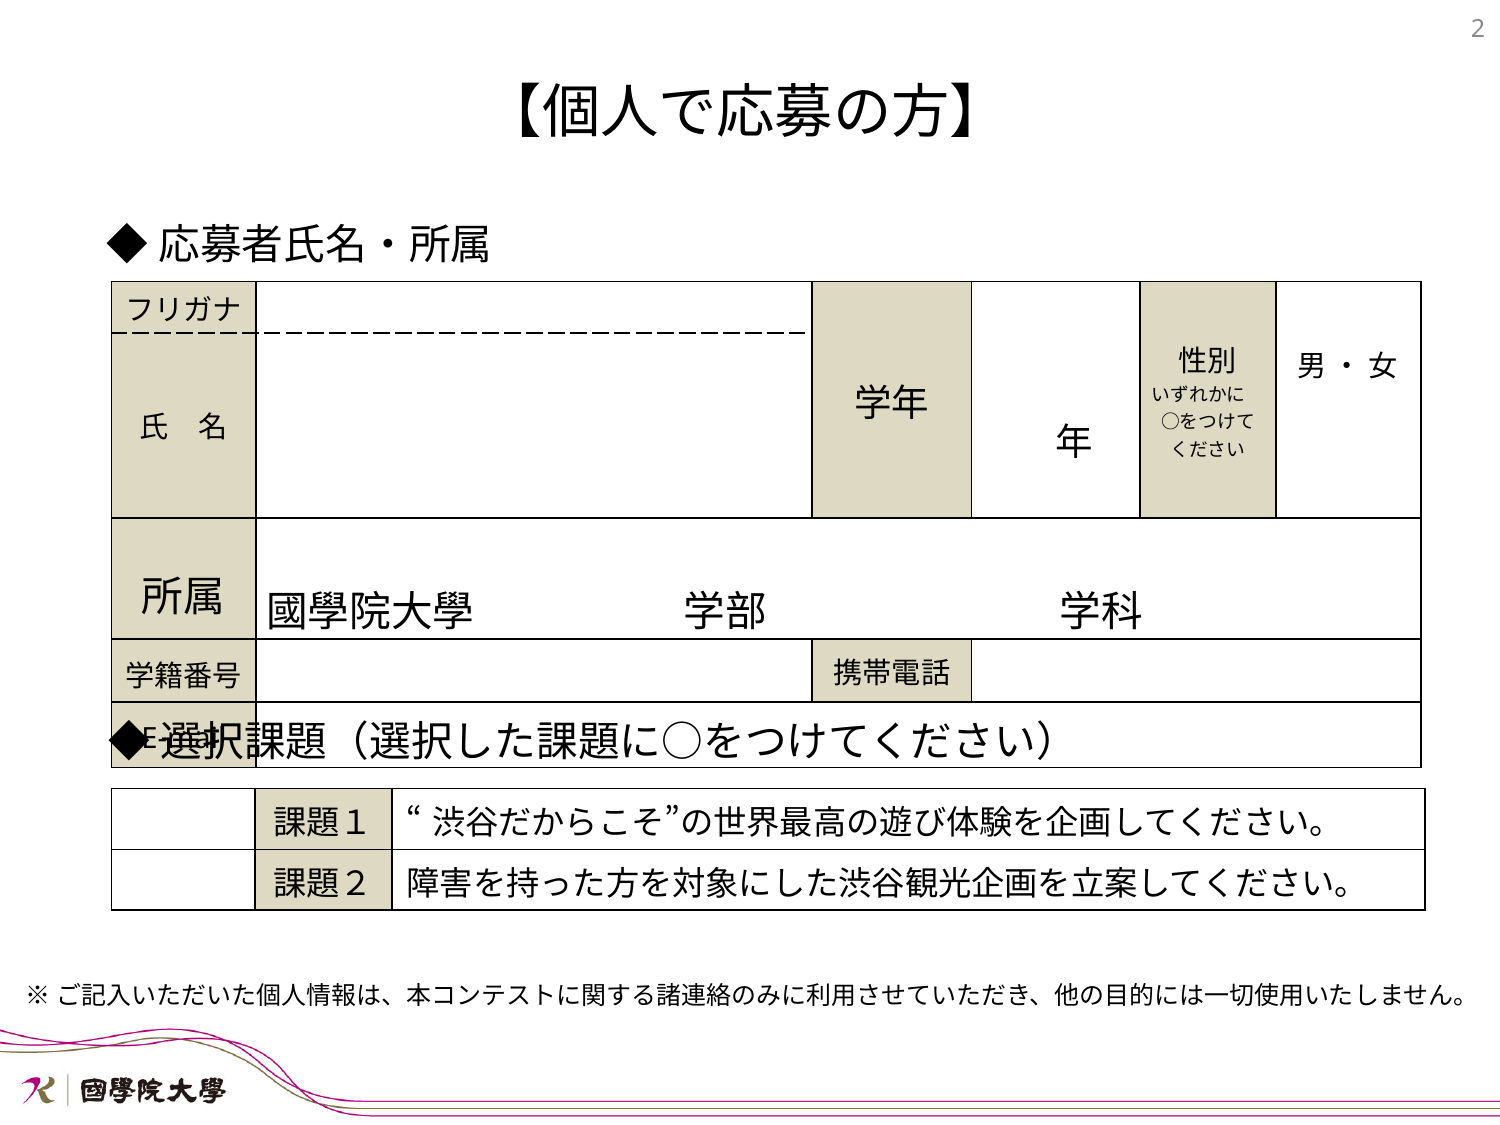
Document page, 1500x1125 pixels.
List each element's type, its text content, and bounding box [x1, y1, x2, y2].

table_cell 國學院大學 学部 学科 [257, 519, 1420, 638]
table_header “渋谷だからこそ”の世界最高の遊び体験を企画してください。 [393, 789, 1424, 849]
title 【個人で応募の方】 [70, 56, 1421, 163]
table_cell [257, 640, 811, 701]
table_cell 障害を持った方を対象にした渋谷観光企画を立案してください。 [393, 850, 1424, 909]
text_box ※ご記入いただいた個人情報は、本コンテストに関する諸連絡のみに利用させていただき、他の目的には一切使用いたしません。 [10, 972, 1495, 1018]
table_cell 氏 名 [112, 333, 255, 517]
table_cell 課題２ [256, 850, 391, 909]
table_cell 学籍番号 [112, 640, 255, 701]
table_header 課題１ [256, 789, 391, 849]
table_header 年 [972, 282, 1139, 517]
table_cell [112, 850, 254, 909]
table_header 男 ・ 女 [1277, 282, 1420, 517]
table_header フリガナ [112, 282, 255, 333]
text_box ◆応募者氏名・所属 [0, 209, 1148, 275]
table_cell [257, 333, 811, 517]
table_header 学年 [813, 282, 971, 517]
table_cell [972, 640, 1420, 701]
table_cell 携帯電話 [813, 640, 971, 701]
picture [0, 0, 1500, 1125]
table_cell 所属 [112, 519, 255, 638]
table_header [112, 789, 254, 849]
table_header 性別 いずれかに ○をつけて ください [1141, 282, 1275, 517]
slide_number 2 [1149, 0, 1500, 60]
table_header [257, 282, 811, 333]
text_box ◆選択課題（選択した課題に○をつけてください） [0, 706, 1457, 772]
